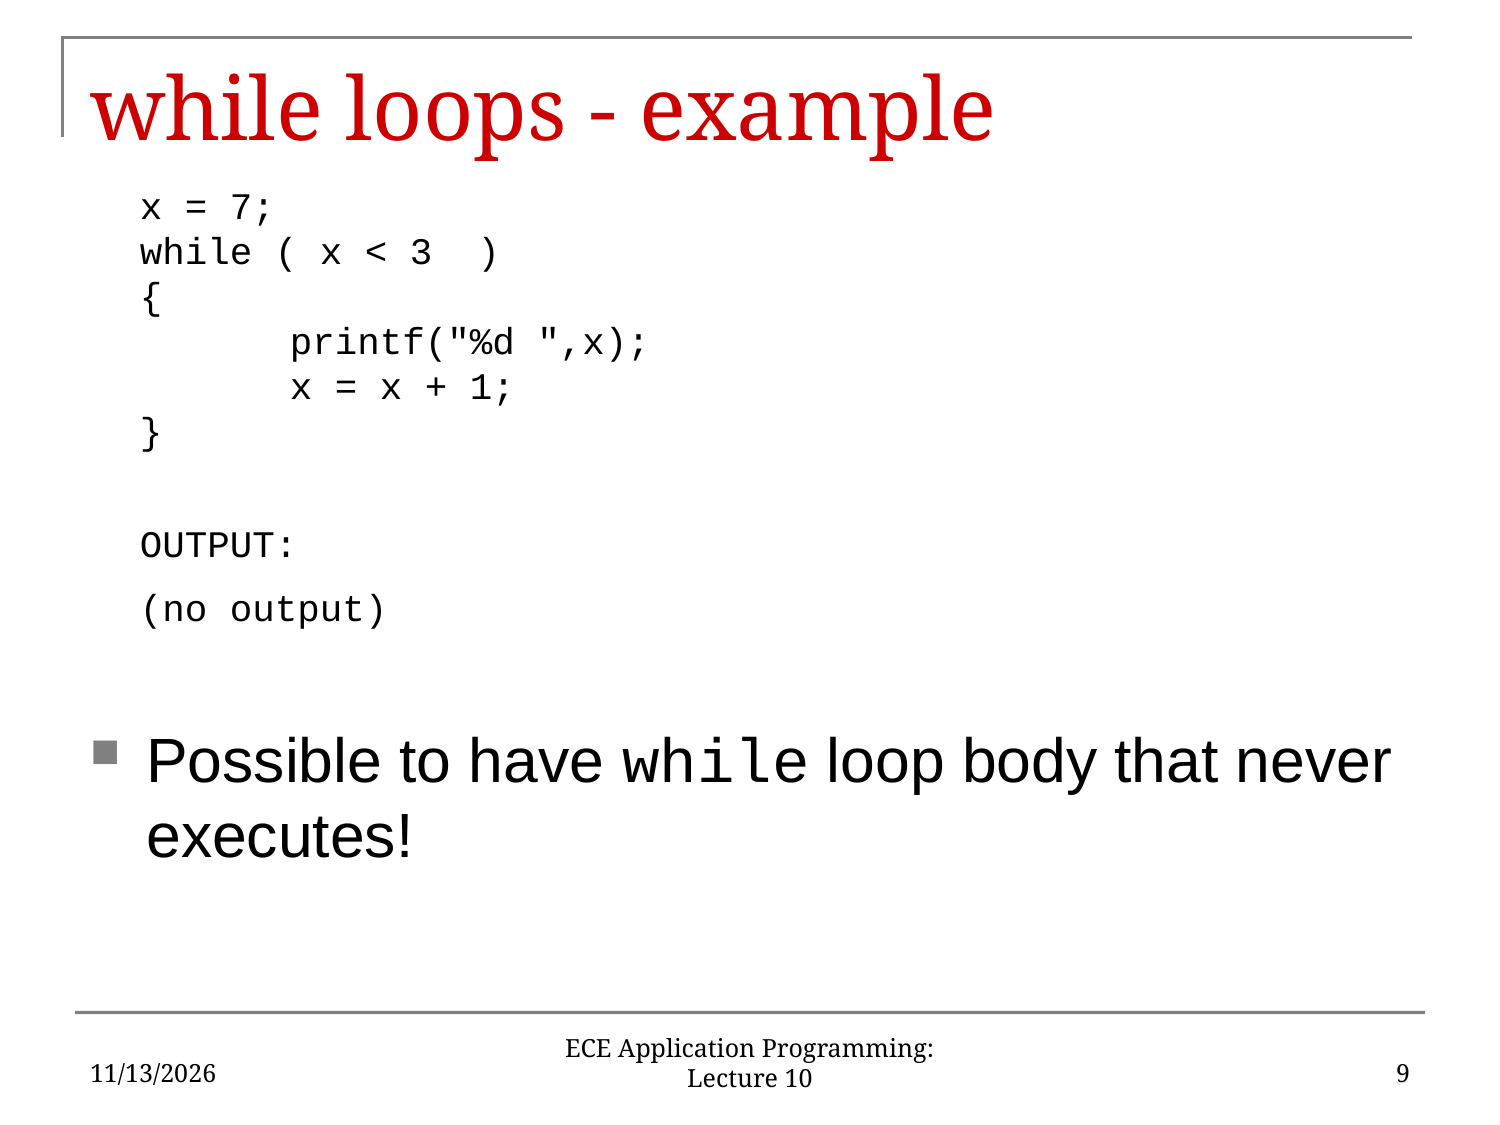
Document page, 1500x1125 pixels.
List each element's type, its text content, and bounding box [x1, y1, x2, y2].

title while loops - example [75, 45, 1425, 163]
text_box x = 7; while ( x < 3 ) { printf("%d ",x); x = x + 1; } [125, 174, 1300, 512]
text_box OUTPUT: (no output) [125, 512, 1300, 636]
list Possible to have while loop body that never executes! [75, 712, 1425, 1006]
footer ECE Application Programming: Lecture 10 [512, 1024, 988, 1101]
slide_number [74, 1023, 426, 1100]
slide_number 9 [1074, 1023, 1426, 1100]
